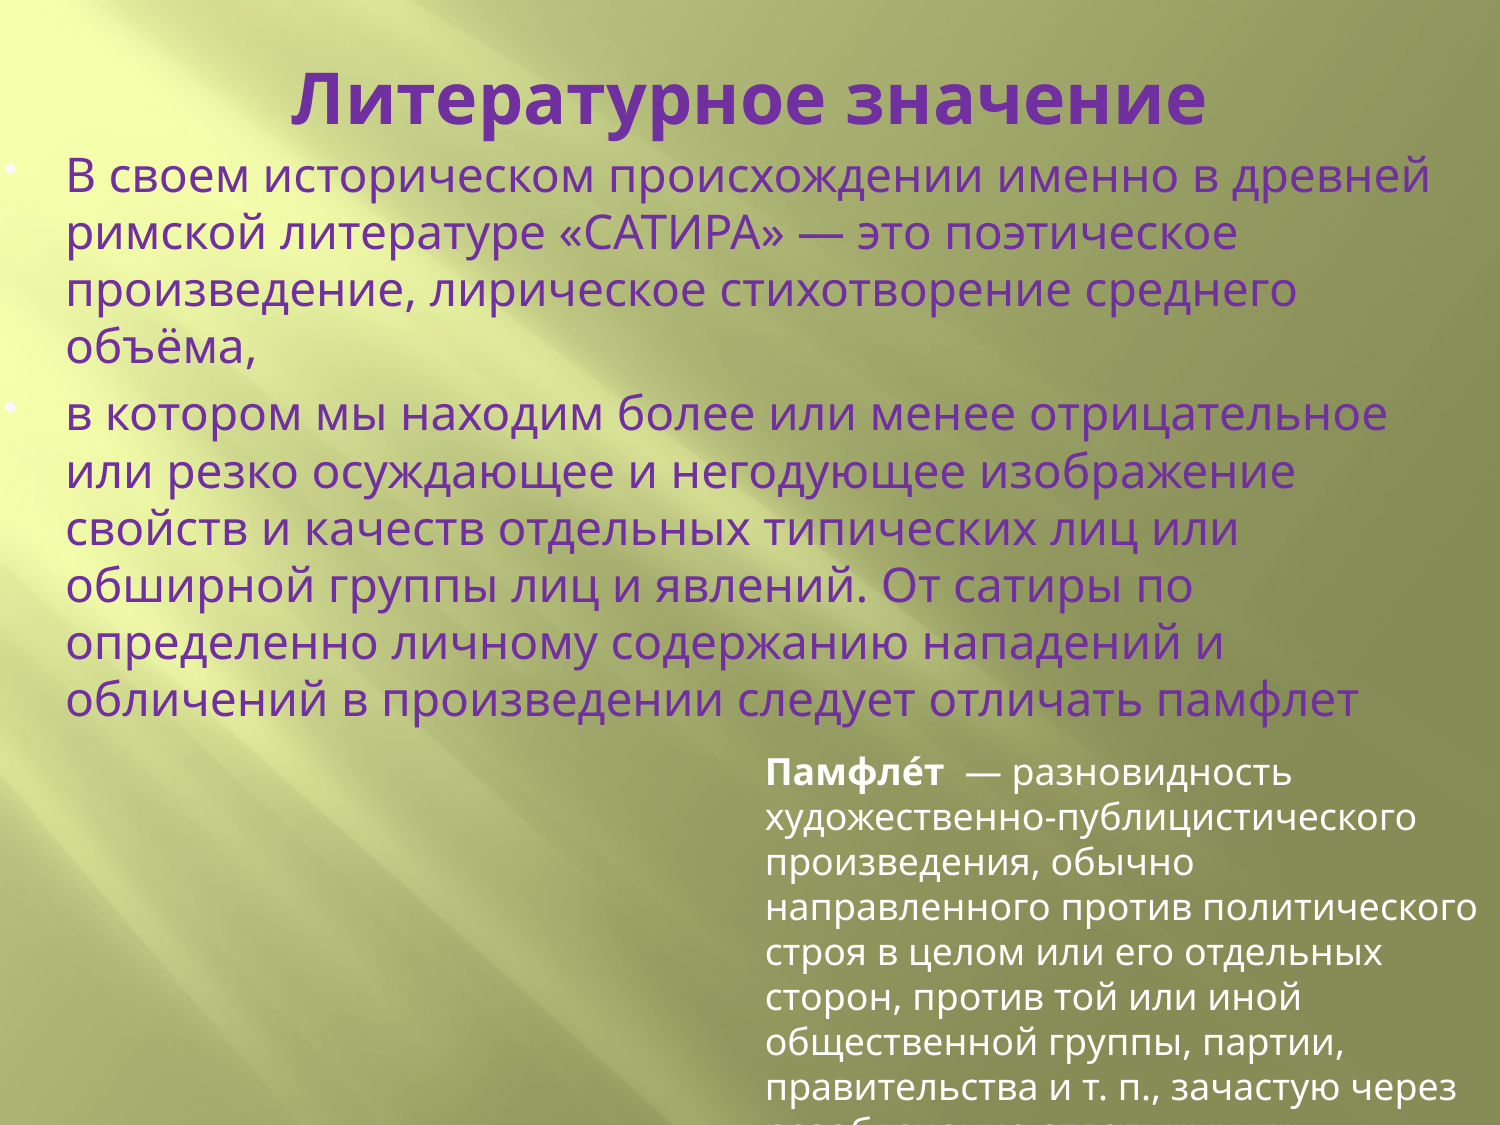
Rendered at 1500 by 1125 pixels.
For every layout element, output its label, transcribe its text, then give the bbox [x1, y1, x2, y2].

list В своем историческом происхождении именно в древней римской литературе «САТИРА» — это поэтическое произведение, лирическое стихотворение среднего объёма, в котором мы находим более или менее отрицательное или резко осуждающее и негодующее изображение свойств и качеств отдельных типических лиц или обширной группы лиц и явлений. От сатиры по определенно личному содержанию нападений и обличений в произведении следует отличать памфлет [0, 137, 1500, 740]
text_box Памфле́т — разновидность художественно-публицистического произведения, обычно направленного против политического строя в целом или его отдельных сторон, против той или иной общественной группы, партии, правительства и т. п., зачастую через разоблачение отдельных их представителей. [749, 740, 1500, 1125]
title Литературное значение [75, 45, 1425, 137]
